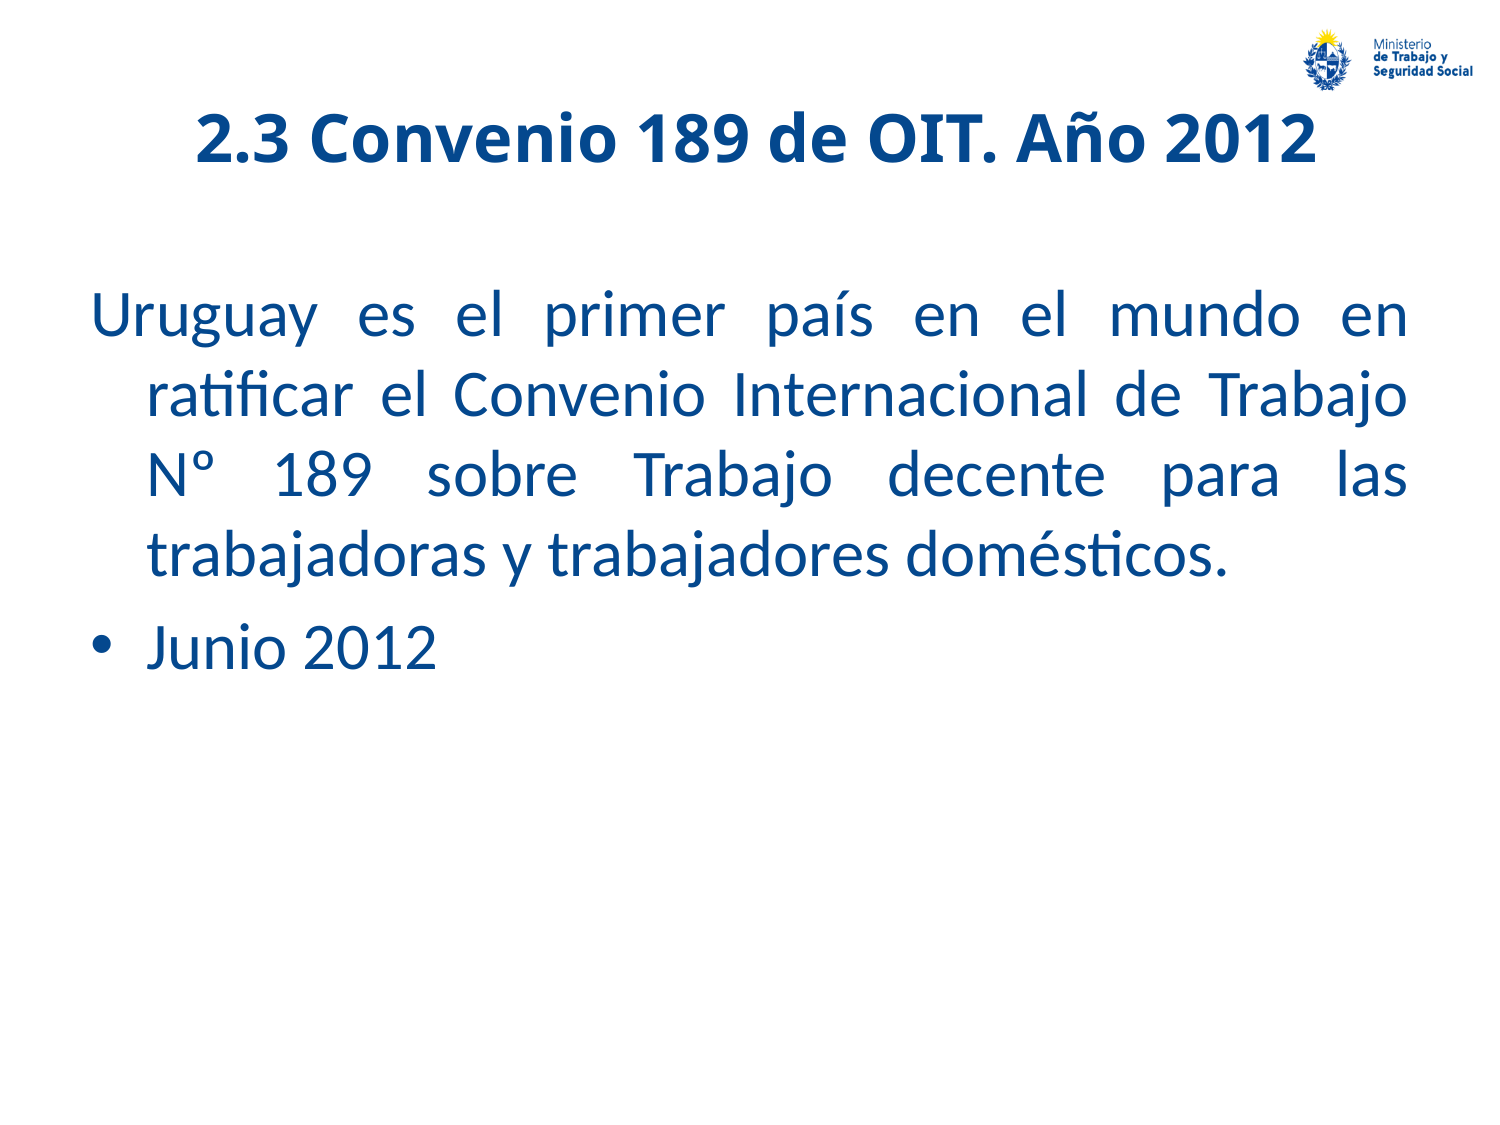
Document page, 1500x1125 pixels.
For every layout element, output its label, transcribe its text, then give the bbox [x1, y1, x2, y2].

title 2.3 Convenio 189 de OIT. Año 2012 [82, 82, 1432, 270]
picture [1300, 23, 1477, 94]
list Uruguay es el primer país en el mundo en ratificar el Convenio Internacional de Trabajo Nº 189 sobre Trabajo decente para las trabajadoras y trabajadores domésticos. Junio 2012 [75, 262, 1425, 1005]
